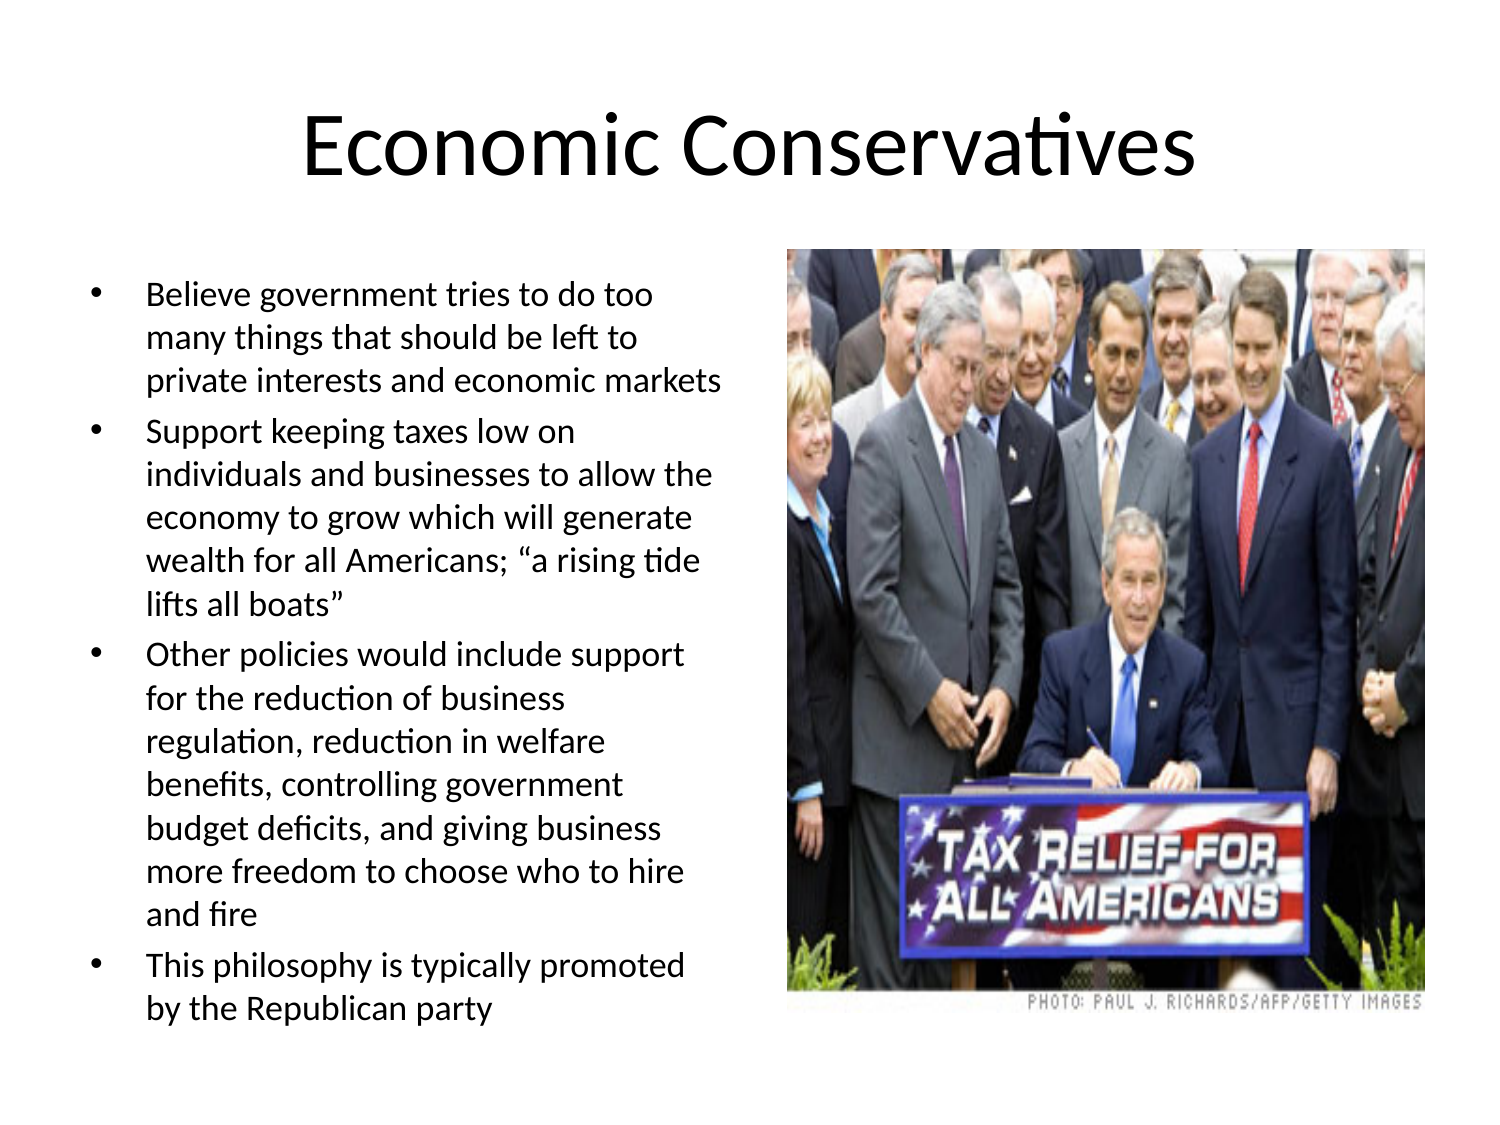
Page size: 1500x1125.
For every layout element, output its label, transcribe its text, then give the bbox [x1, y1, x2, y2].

picture [787, 249, 1426, 1013]
list Believe government tries to do too many things that should be left to private interests and economic markets Support keeping taxes low on individuals and businesses to allow the economy to grow which will generate wealth for all Americans; “a rising tide lifts all boats” Other policies would include support for the reduction of business regulation, reduction in welfare benefits, controlling government budget deficits, and giving business more freedom to choose who to hire and fire This philosophy is typically promoted by the Republican party [75, 262, 738, 1050]
title Economic Conservatives [75, 45, 1425, 233]
